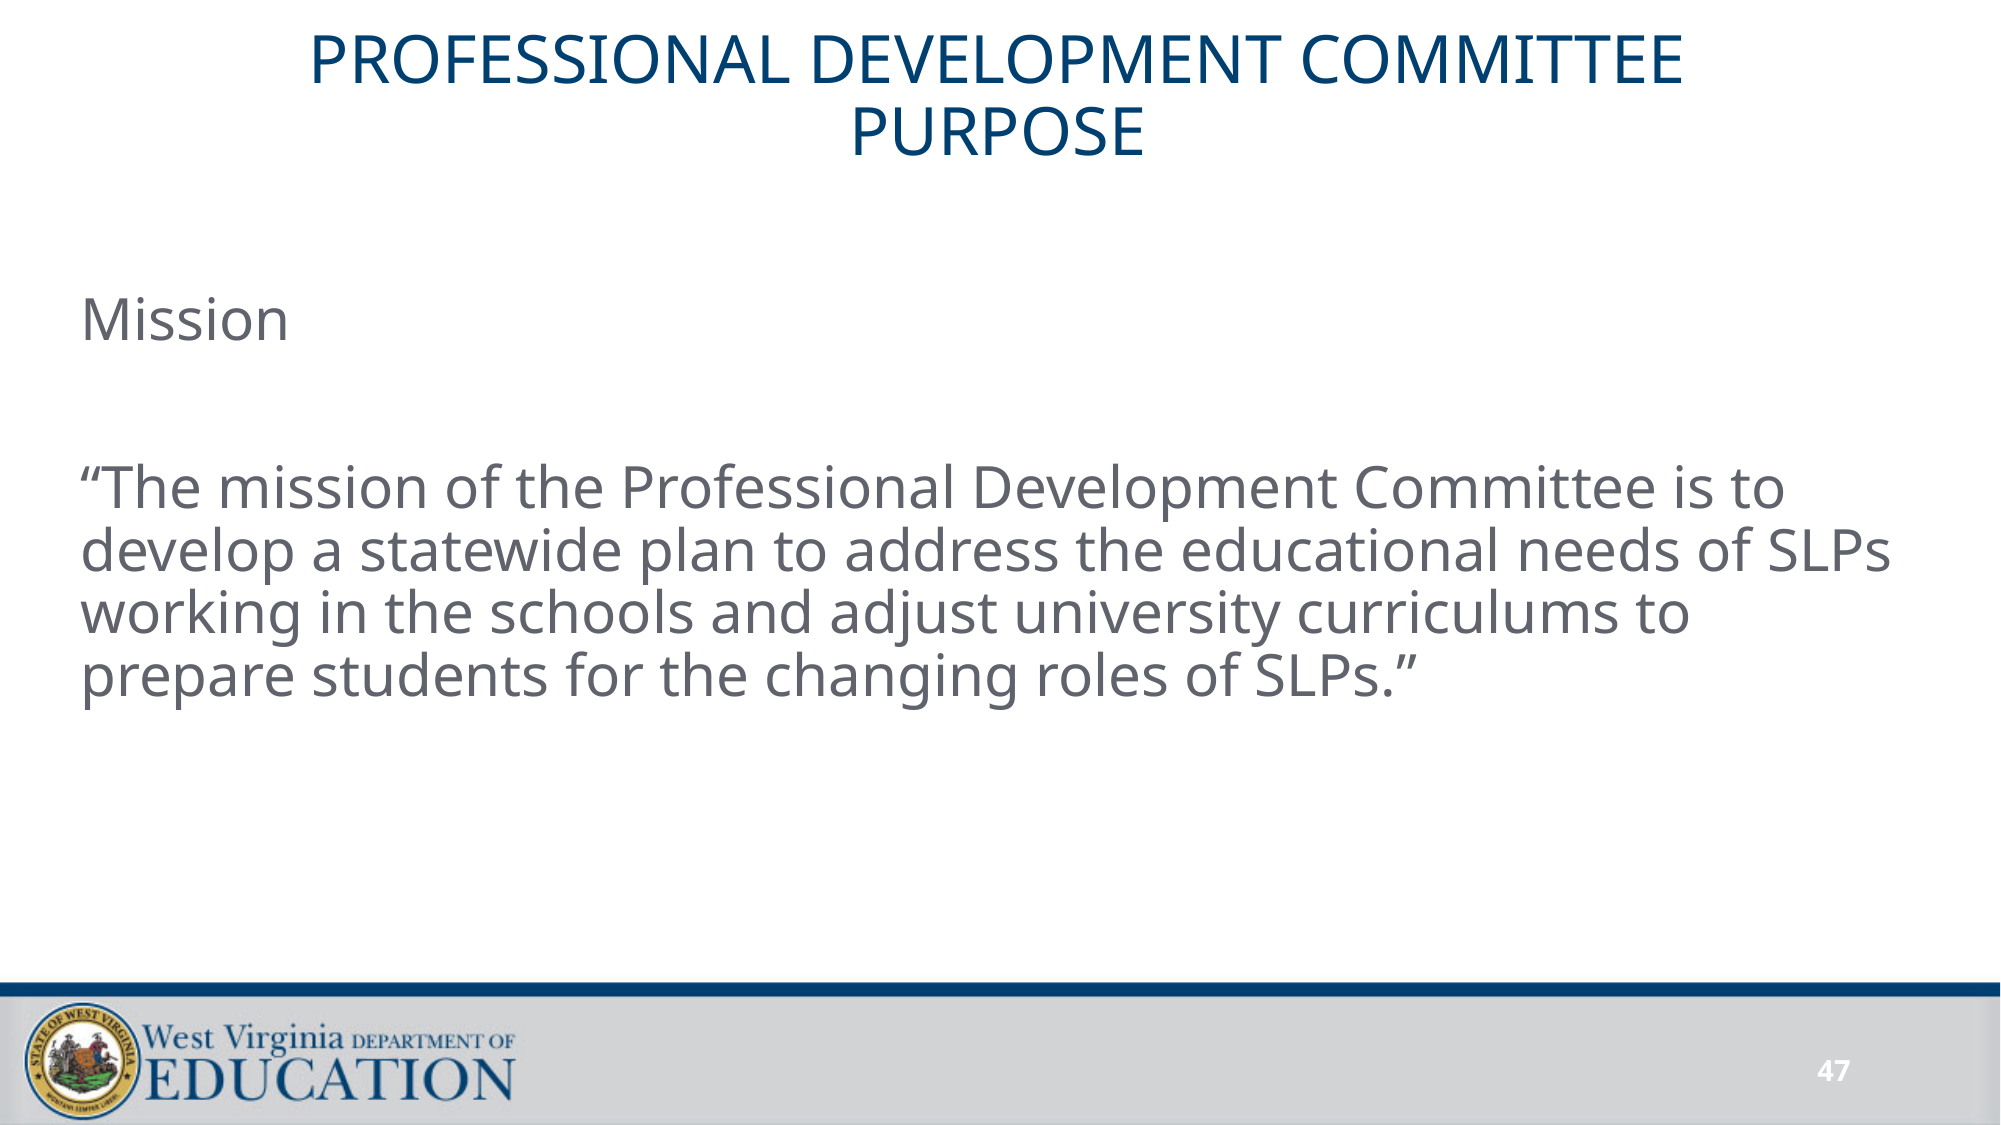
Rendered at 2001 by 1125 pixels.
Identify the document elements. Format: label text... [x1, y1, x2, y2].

list Mission “The mission of the Professional Development Committee is to develop a statewide plan to address the educational needs of SLPs working in the schools and adjust university curriculums to prepare students for the changing roles of SLPs.” [65, 282, 1931, 964]
slide_number 47 [1738, 1042, 1931, 1103]
picture [0, 0, 2001, 1125]
title PROFESSIONAL DEVELOPMENT COMMITTEE PURPOSE [65, 23, 1931, 254]
